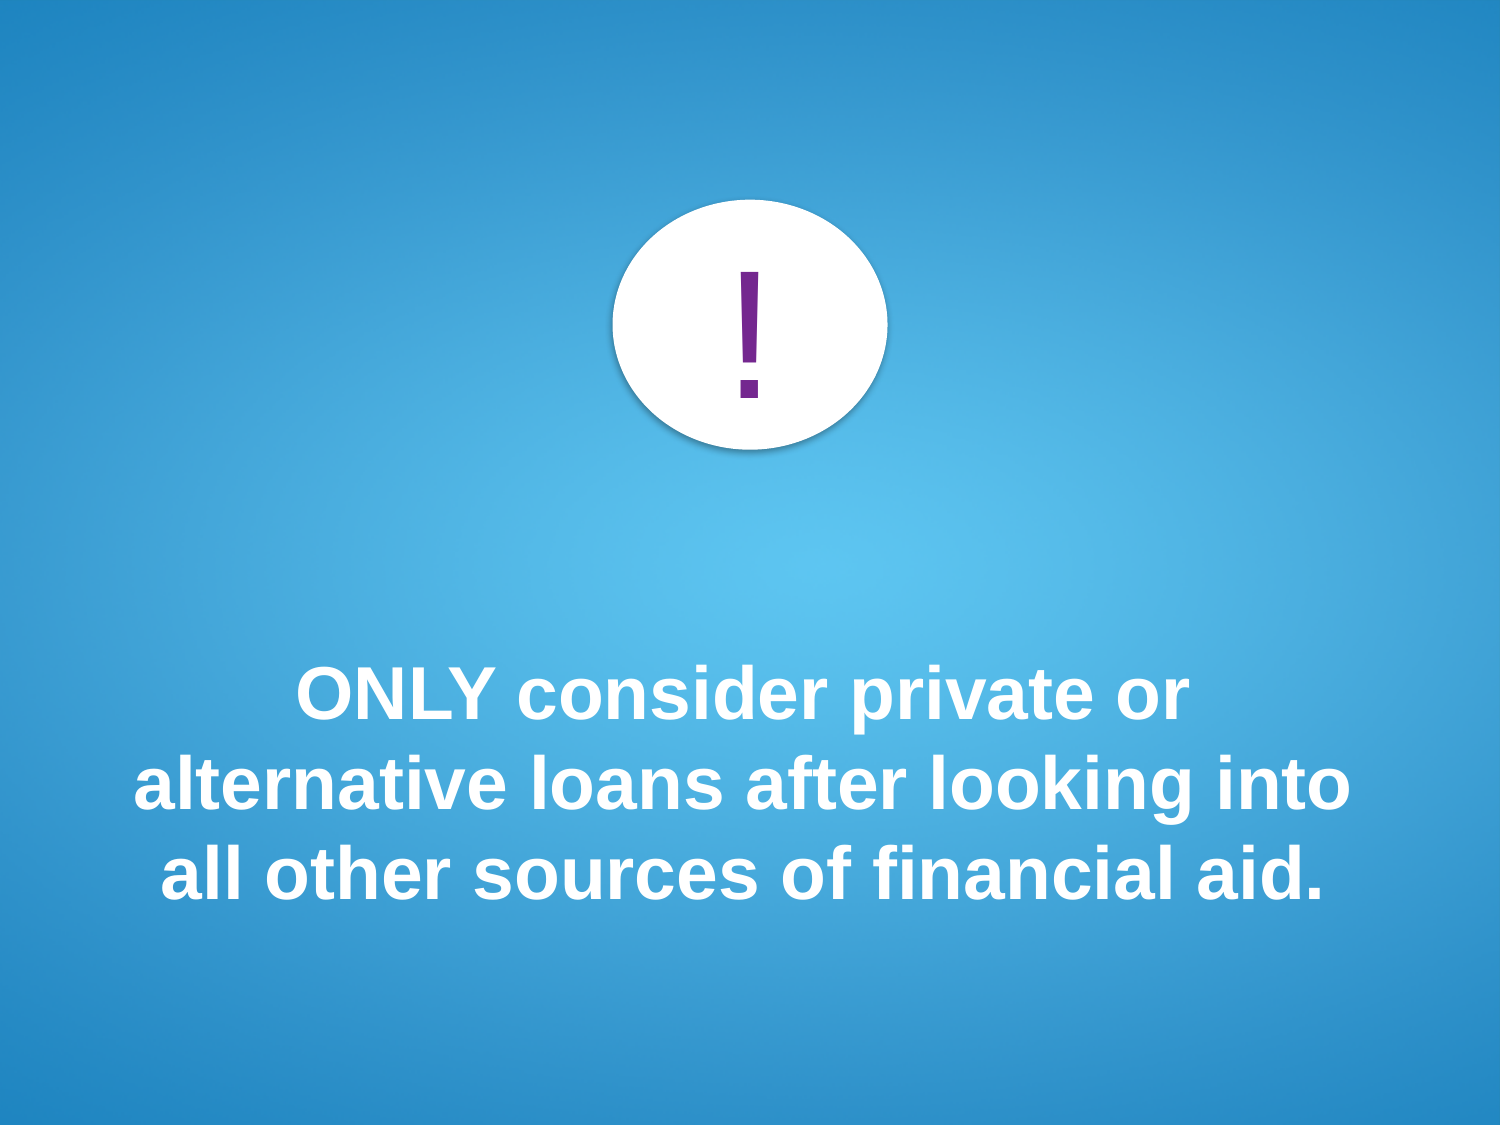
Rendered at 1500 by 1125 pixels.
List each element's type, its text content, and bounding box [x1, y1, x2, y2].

picture [0, 0, 1500, 1125]
text_box ! [611, 198, 889, 451]
text_box ONLY consider private or alternative loans after looking into all other sources of financial aid. [87, 637, 1400, 923]
